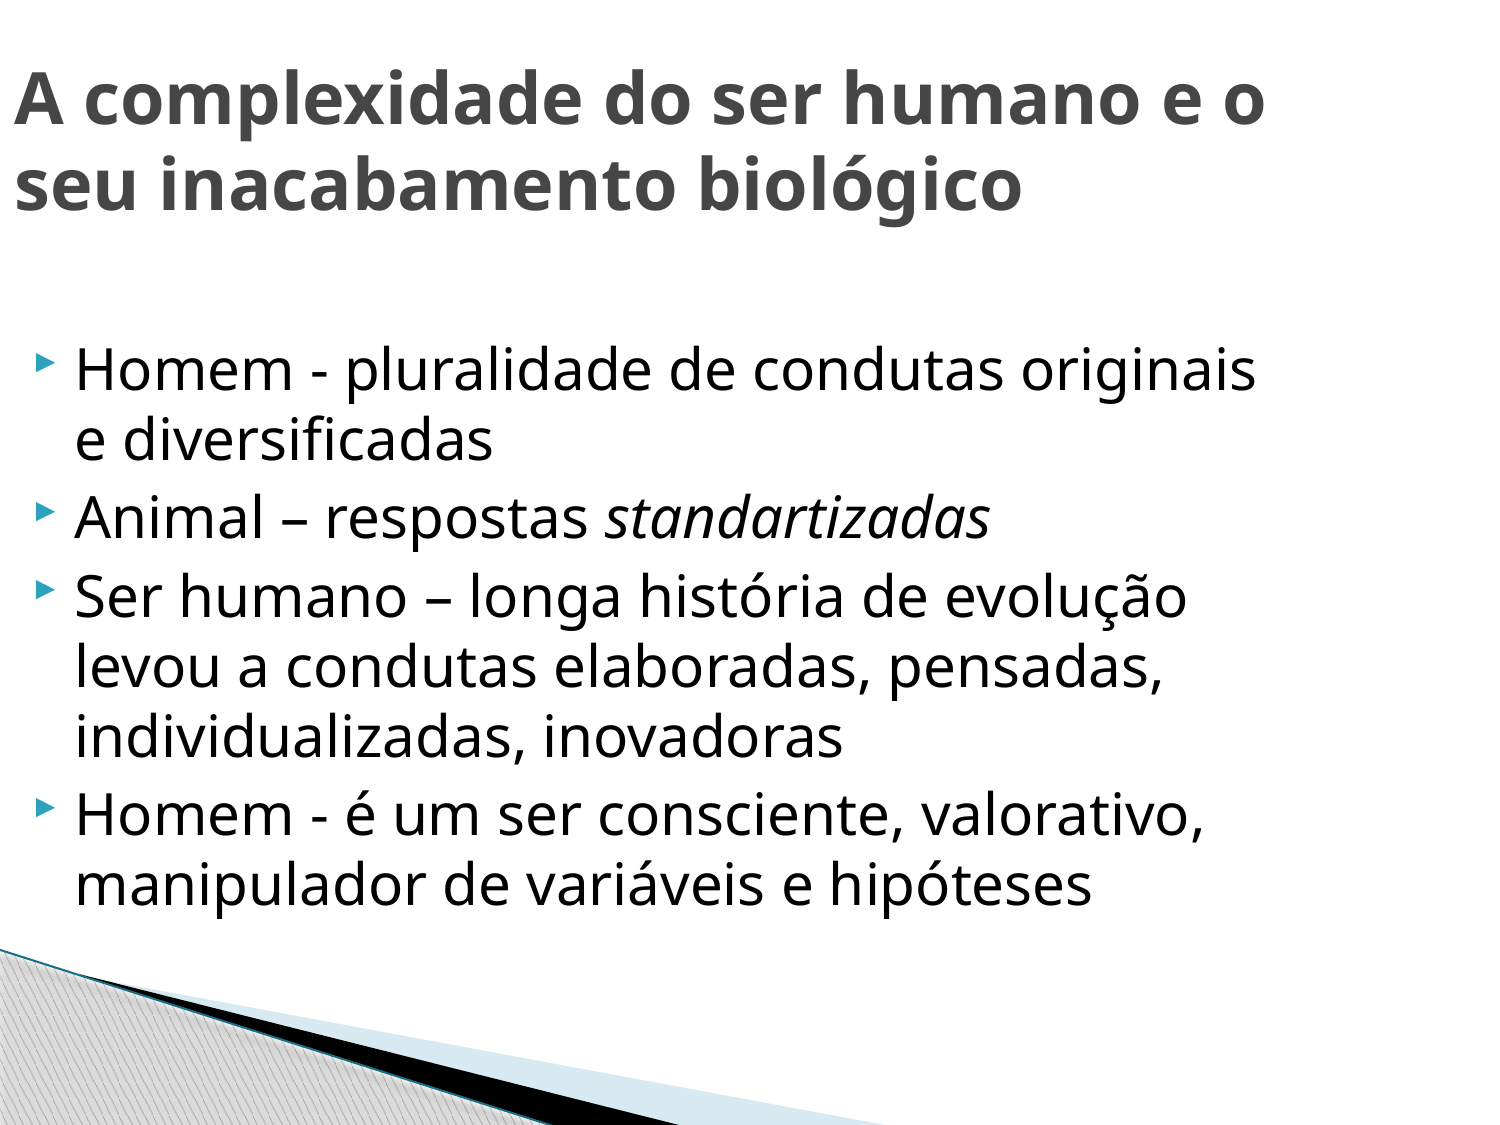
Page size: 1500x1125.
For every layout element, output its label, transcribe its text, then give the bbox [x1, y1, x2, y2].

title A complexidade do ser humano e o seu inacabamento biológico [0, 45, 1350, 233]
list Homem - pluralidade de condutas originais e diversificadas Animal – respostas standartizadas Ser humano – longa história de evolução levou a condutas elaboradas, pensadas, individualizadas, inovadoras Homem - é um ser consciente, valorativo, manipulador de variáveis e hipóteses [0, 324, 1313, 1024]
